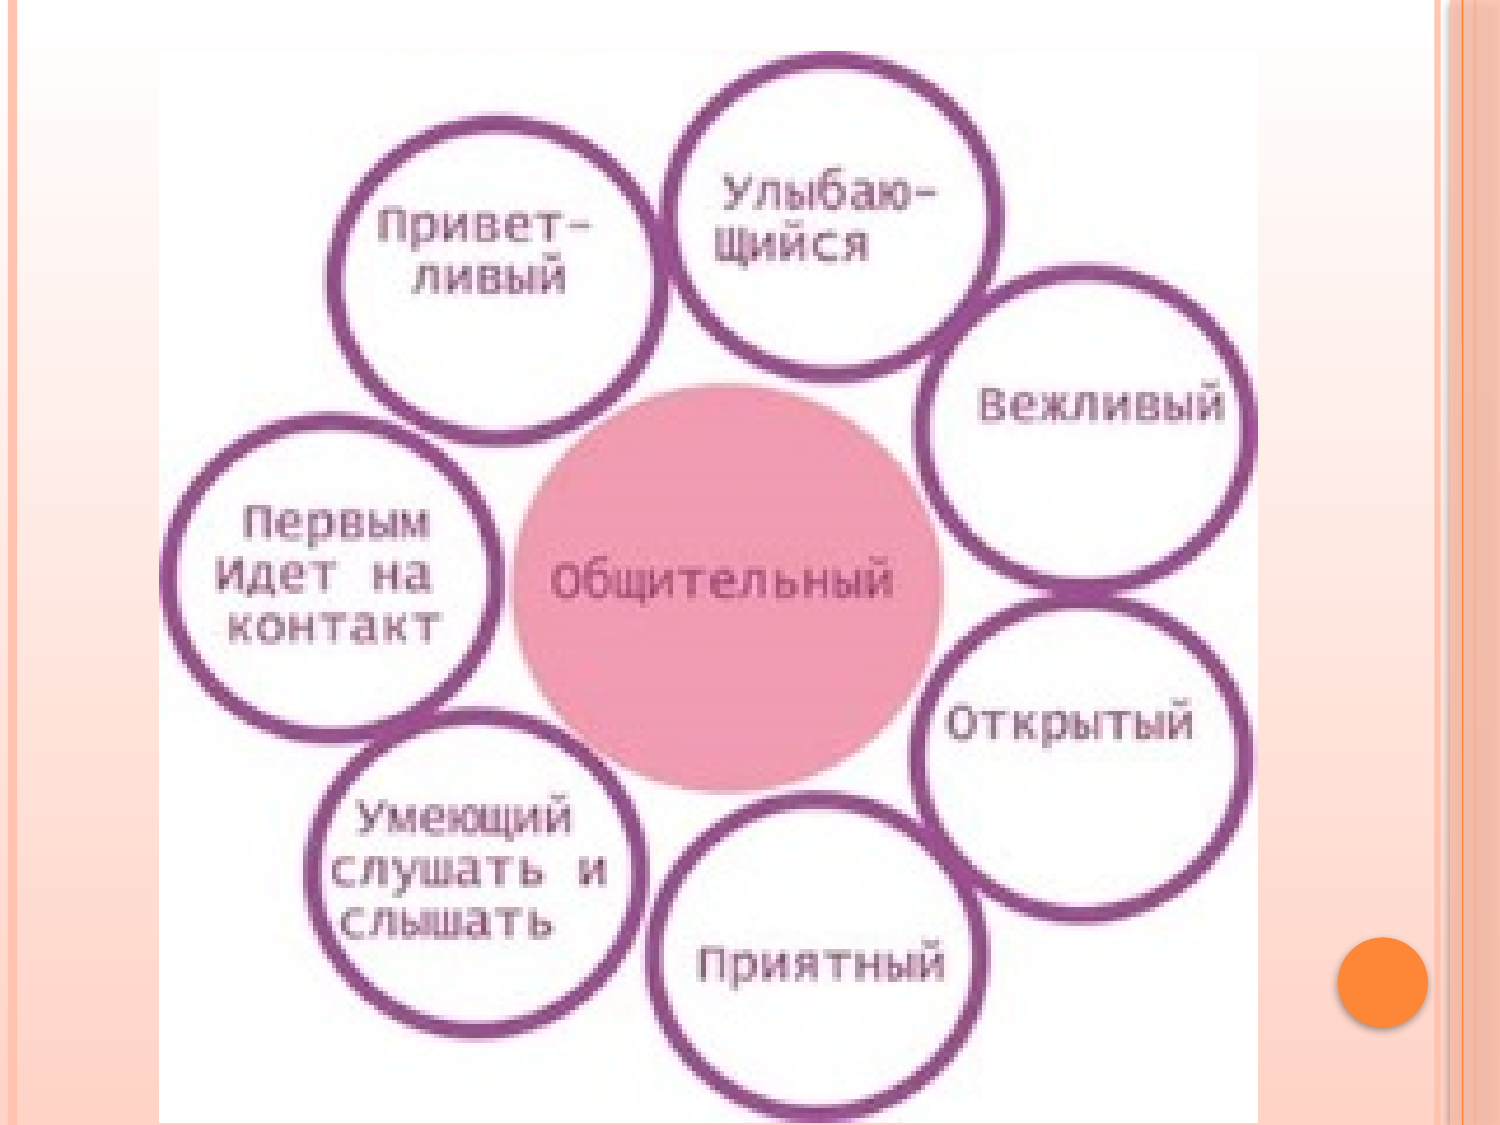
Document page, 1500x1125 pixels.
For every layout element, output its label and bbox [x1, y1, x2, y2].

list [158, 51, 1259, 1124]
